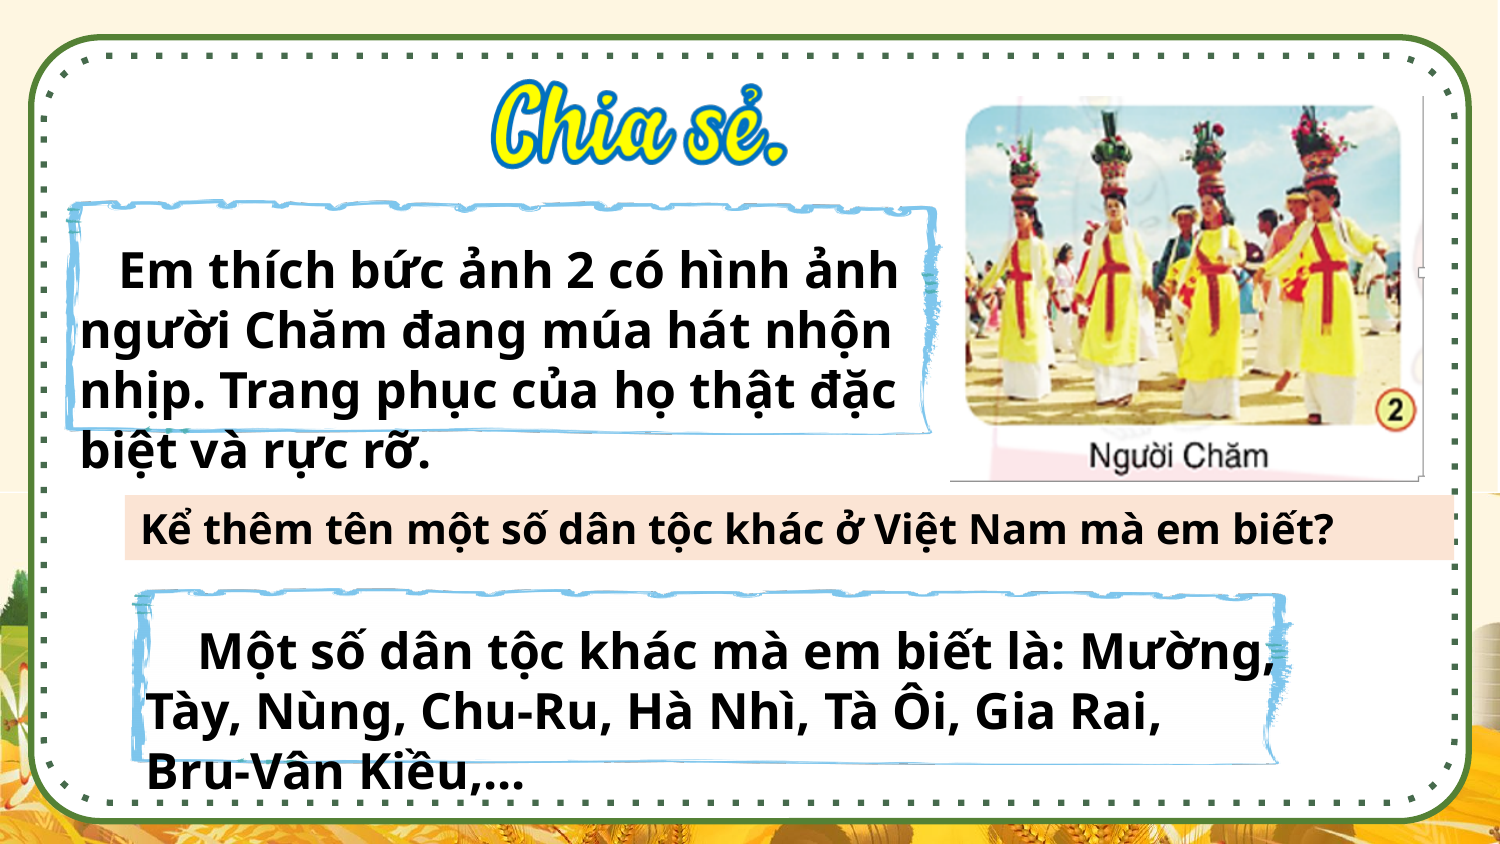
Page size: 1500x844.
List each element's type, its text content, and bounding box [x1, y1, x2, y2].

picture [949, 96, 1425, 482]
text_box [130, 588, 1294, 766]
picture [0, 493, 1500, 844]
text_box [64, 199, 943, 435]
picture [478, 47, 943, 200]
text_box Kể thêm tên một số dân tộc khác ở Việt Nam mà em biết? [124, 495, 1455, 561]
